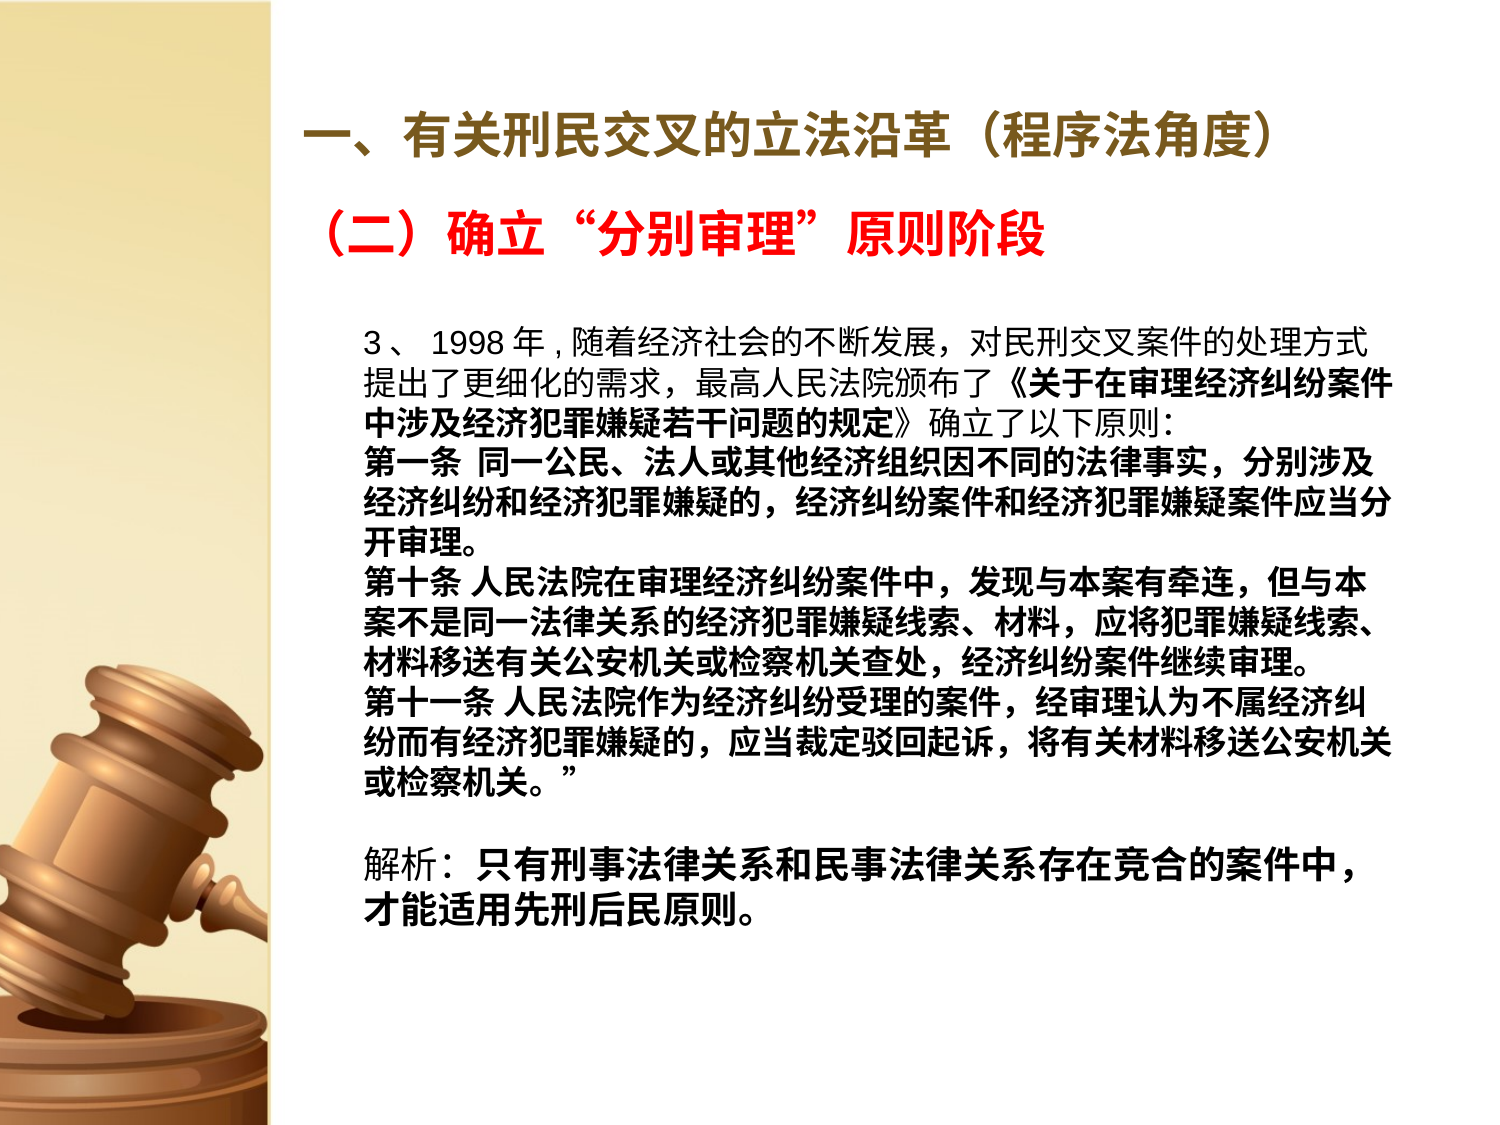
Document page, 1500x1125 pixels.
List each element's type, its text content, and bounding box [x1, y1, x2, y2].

text_box （二）确立“分别审理”原则阶段 [281, 170, 1448, 270]
text_box 3、1998年,随着经济社会的不断发展，对民刑交叉案件的处理方式提出了更细化的需求，最高人民法院颁布了《关于在审理经济纠纷案件中涉及经济犯罪嫌疑若干问题的规定》确立了以下原则： 第一条 同一公民、法人或其他经济组织因不同的法律事实，分别涉及经济纠纷和经济犯罪嫌疑的，经济纠纷案件和经济犯罪嫌疑案件应当分开审理。 第十条 人民法院在审理经济纠纷案件中，发现与本案有牵连，但与本案不是同一法律关系的经济犯罪嫌疑线索、材料，应将犯罪嫌疑线索、材料移送有关公安机关或检察机关查处，经济纠纷案件继续审理。 第十一条 人民法院作为经济纠纷受理的案件，经审理认为不属经济纠纷而有经济犯罪嫌疑的，应当裁定驳回起诉，将有关材料移送公安机关或检察机关。” 解析：只有刑事法律关系和民事法律关系存在竞合的案件中，才能适用先刑后民原则。 [348, 314, 1412, 984]
picture [0, 0, 1498, 1125]
title 一、有关刑民交叉的立法沿革（程序法角度） [287, 73, 1455, 173]
